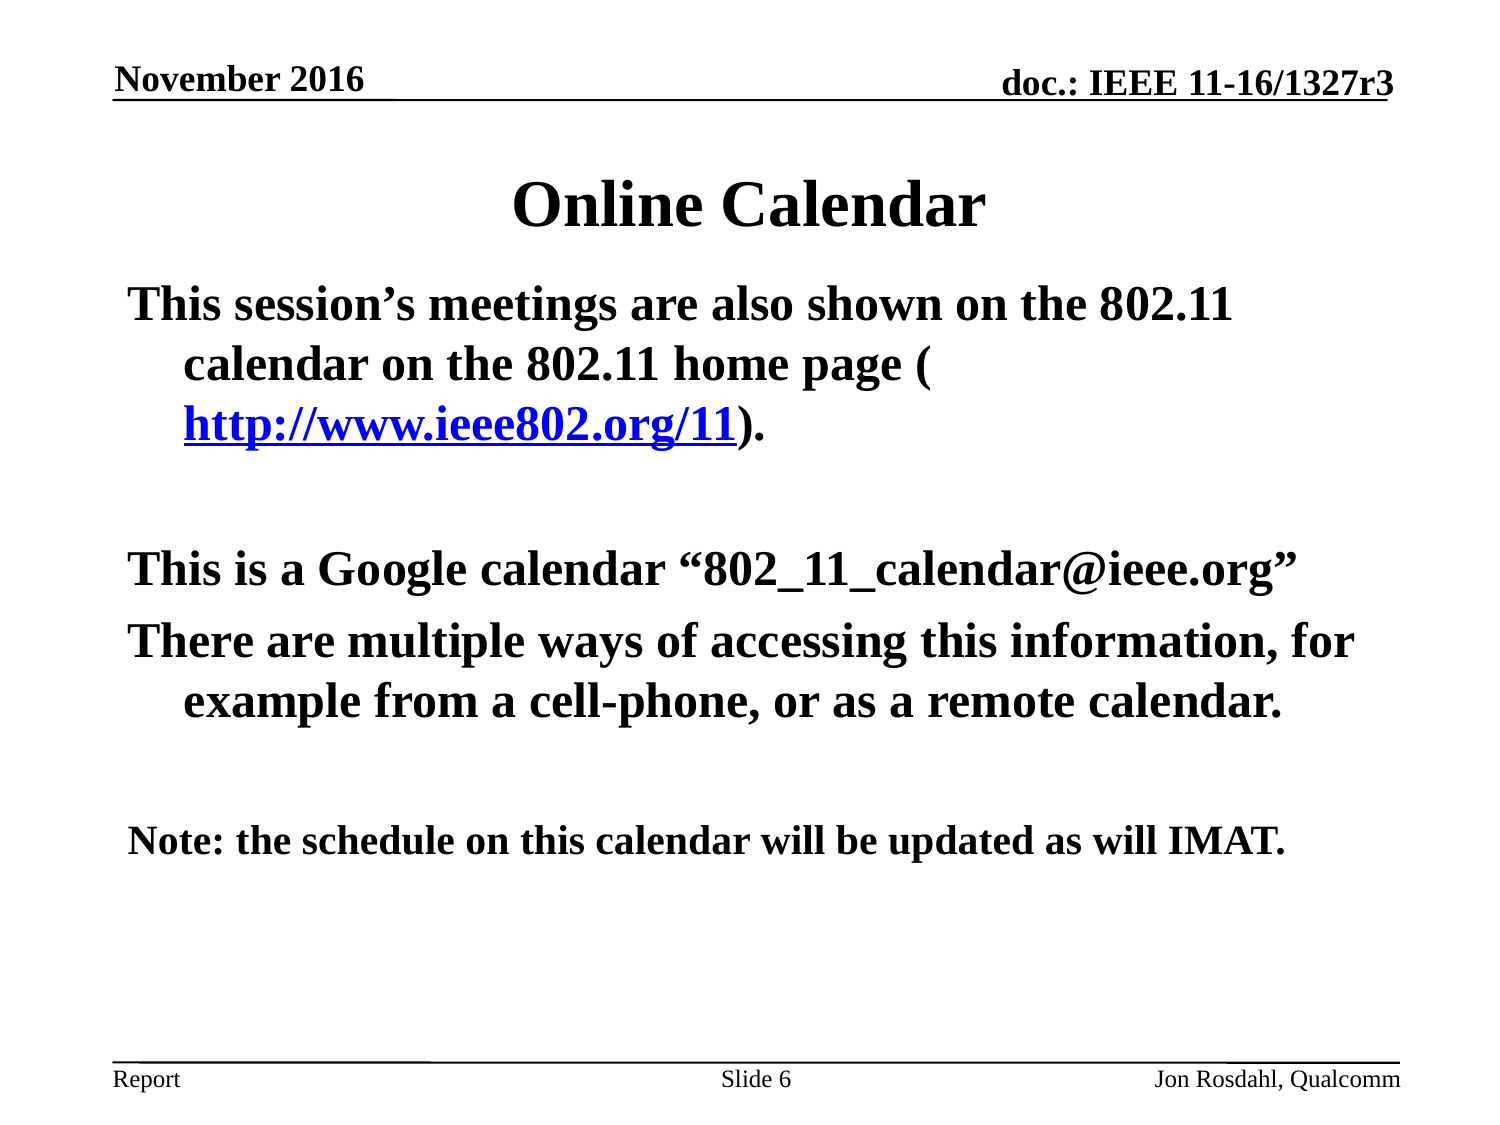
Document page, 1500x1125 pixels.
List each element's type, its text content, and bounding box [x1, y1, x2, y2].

footer Jon Rosdahl, Qualcomm [878, 1061, 1402, 1093]
slide_number Slide 6 [712, 1061, 800, 1123]
list This session’s meetings are also shown on the 802.11 calendar on the 802.11 home page (http://www.ieee802.org/11). This is a Google calendar “802_11_calendar@ieee.org” There are multiple ways of accessing this information, for example from a cell-phone, or as a remote calendar. Note: the schedule on this calendar will be updated as will IMAT. [112, 262, 1388, 1000]
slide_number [114, 54, 423, 100]
title Online Calendar [112, 112, 1388, 262]
